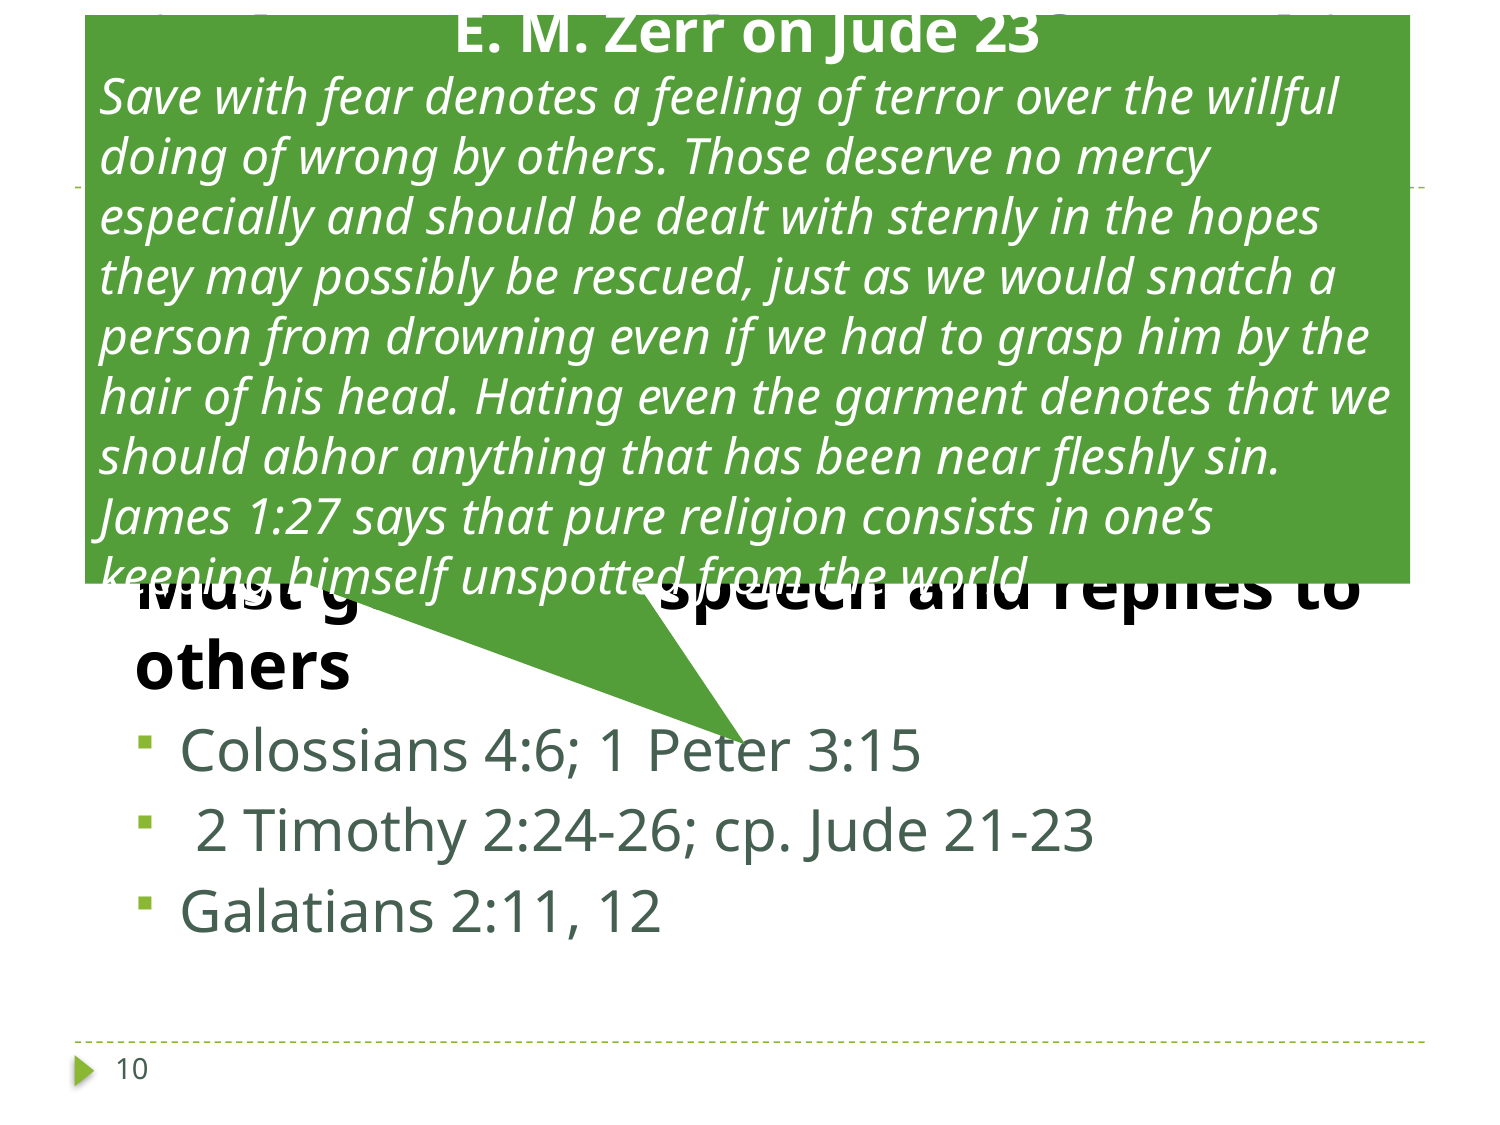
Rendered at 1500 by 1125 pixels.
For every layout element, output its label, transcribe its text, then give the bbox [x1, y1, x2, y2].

slide_number 10 [100, 1042, 426, 1103]
text_box E. M. Zerr on Jude 23 Save with fear denotes a feeling of terror over the willful doing of wrong by others. Those deserve no mercy especially and should be dealt with sternly in the hopes they may possibly be rescued, just as we would snatch a person from drowning even if we had to grasp him by the hair of his head. Hating even the garment denotes that we should abhor anything that has been near fleshly sin. James 1:27 says that pure religion consists in one’s keeping himself unspotted from the world. [83, 13, 1412, 747]
list Accompanies forgiveness Ephesians 4:32 An action of faith Luke 10:25-37; 2 Peter 1:7; Romans 12:9, 10 Must guide our speech and replies to others Colossians 4:6; 1 Peter 3:15 2 Timothy 2:24-26; cp. Jude 21-23 Galatians 2:11, 12 [75, 189, 1467, 1006]
title Kindness must be manifested in our lives toward others [75, 4, 1425, 189]
